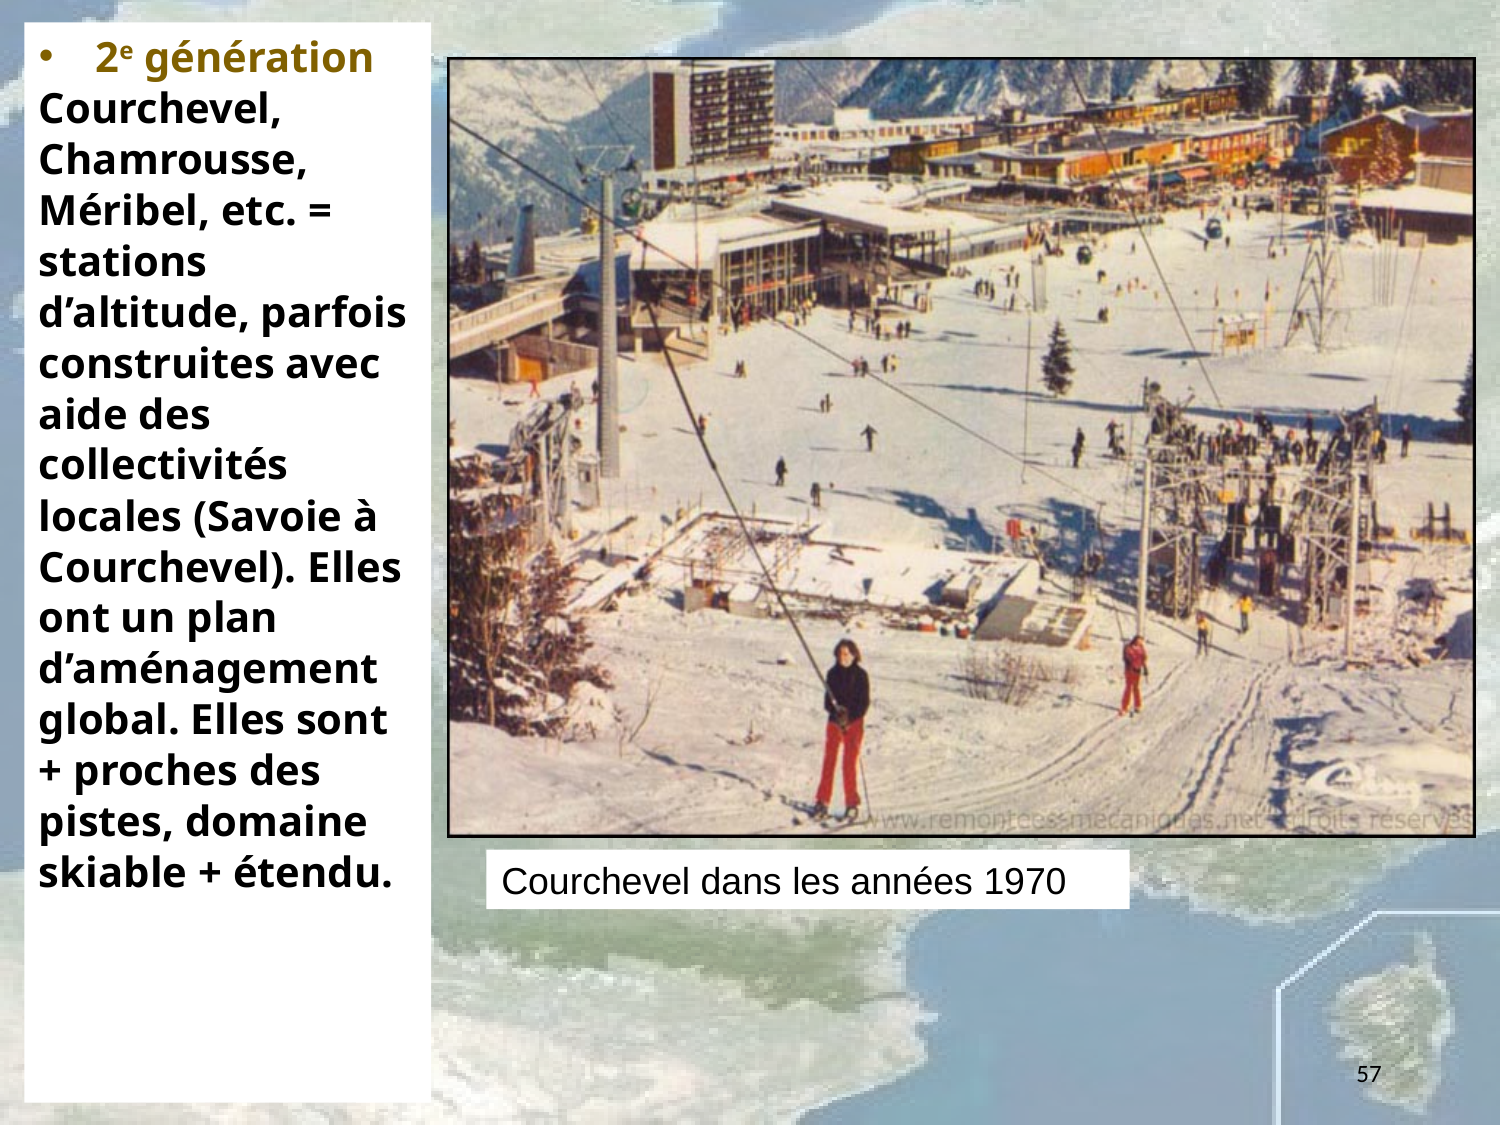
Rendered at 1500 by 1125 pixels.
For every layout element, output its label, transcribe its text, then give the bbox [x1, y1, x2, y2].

text_box Courchevel dans les années 1970 [486, 849, 1130, 910]
text_box 2e génération Courchevel, Chamrousse, Méribel, etc. = stations d’altitude, parfois construites avec aide des collectivités locales (Savoie à Courchevel). Elles ont un plan d’aménagement global. Elles sont + proches des pistes, domaine skiable + étendu. [24, 22, 432, 1103]
slide_number 57 [1059, 1042, 1397, 1103]
picture [447, 57, 1476, 839]
